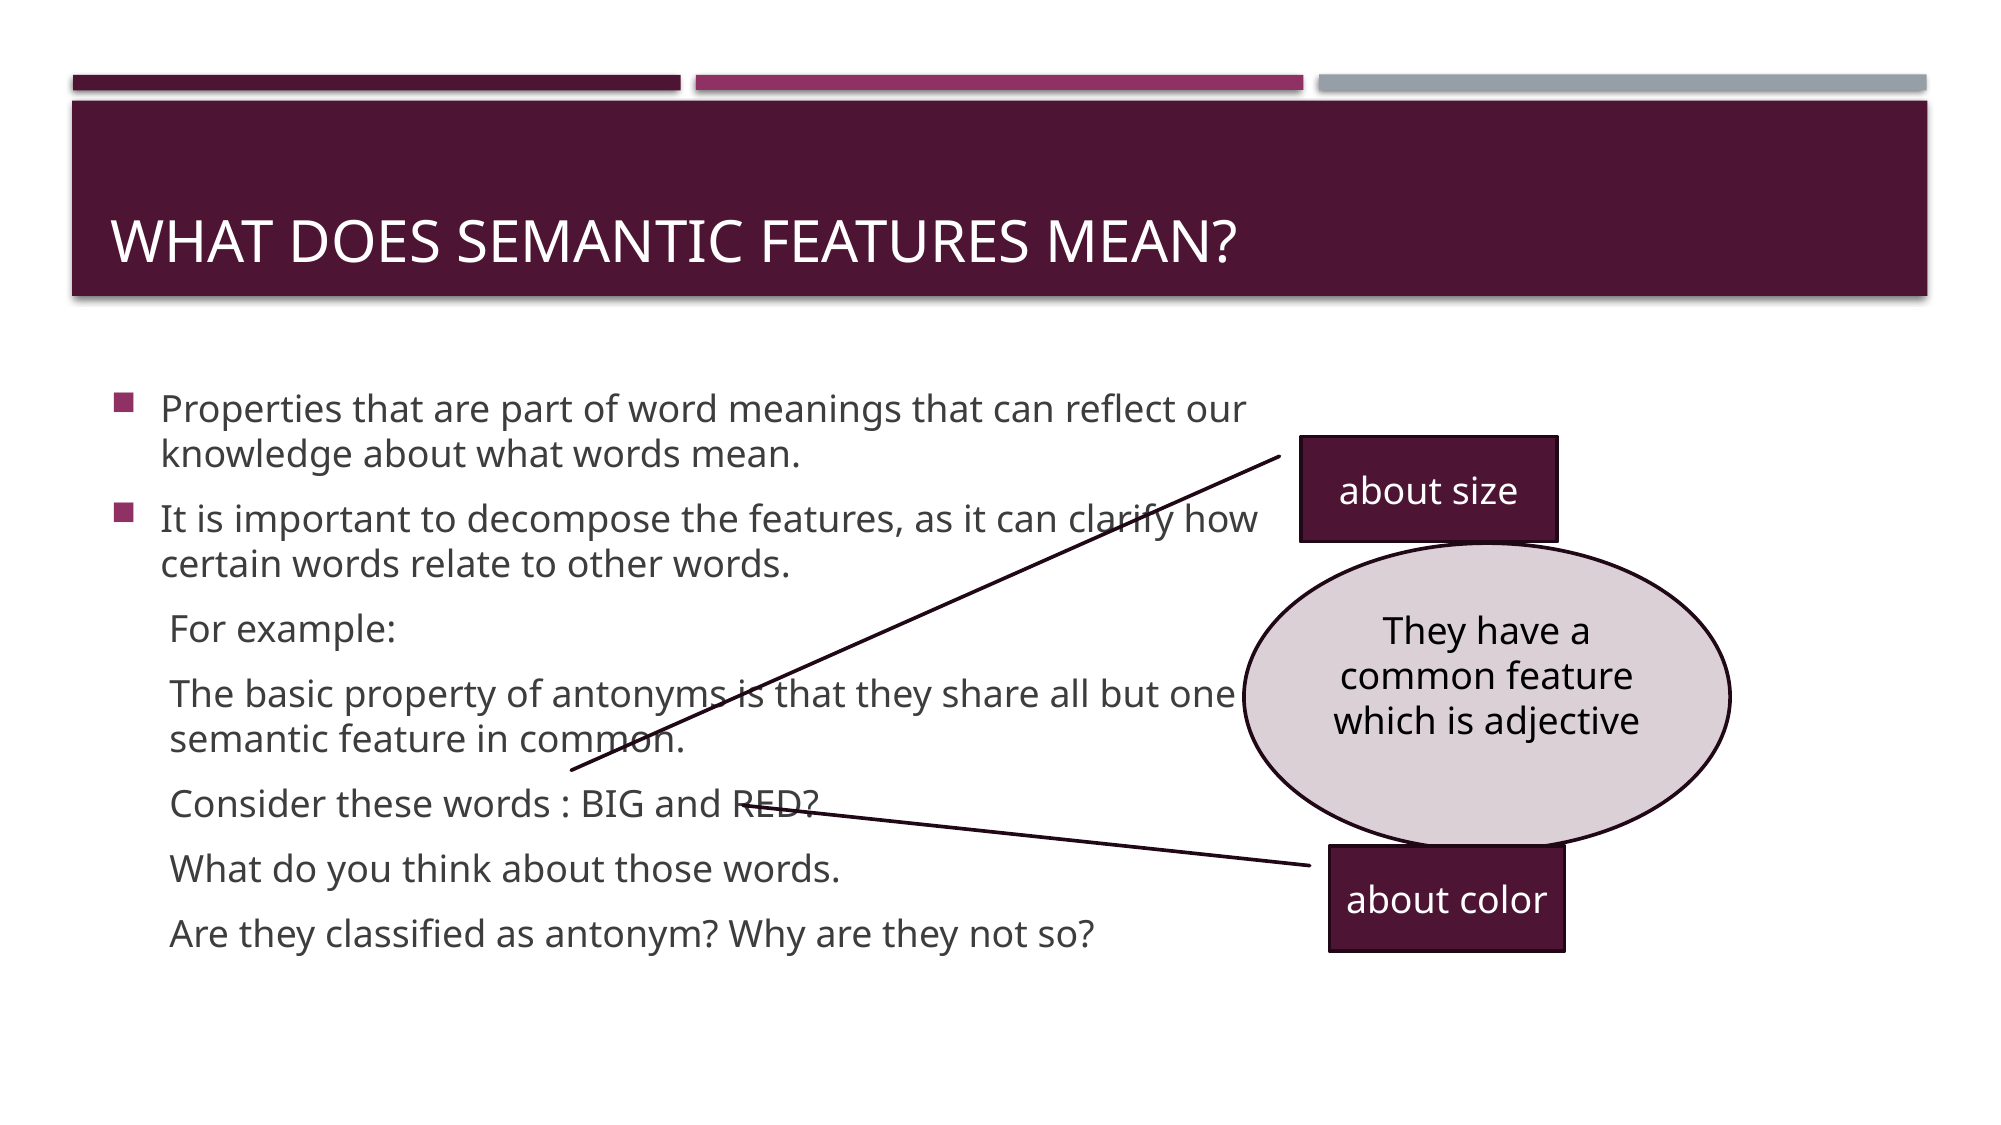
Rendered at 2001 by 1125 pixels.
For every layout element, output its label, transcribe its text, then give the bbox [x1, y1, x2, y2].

text_box about size [569, 454, 1282, 772]
list Properties that are part of word meanings that can reflect our knowledge about what words mean. It is important to decompose the features, as it can clarify how certain words relate to other words. For example: The basic property of antonyms is that they share all but one semantic feature in common. Consider these words : BIG and RED? What do you think about those words. Are they classified as antonym? Why are they not so? [95, 331, 1301, 1074]
text_box They have a common feature which is adjective [1242, 543, 1732, 844]
title What does semantic features mean? [95, 115, 1905, 282]
text_box about color [740, 803, 1312, 868]
text_box about color [1328, 844, 1566, 953]
text_box about size [1299, 435, 1559, 543]
